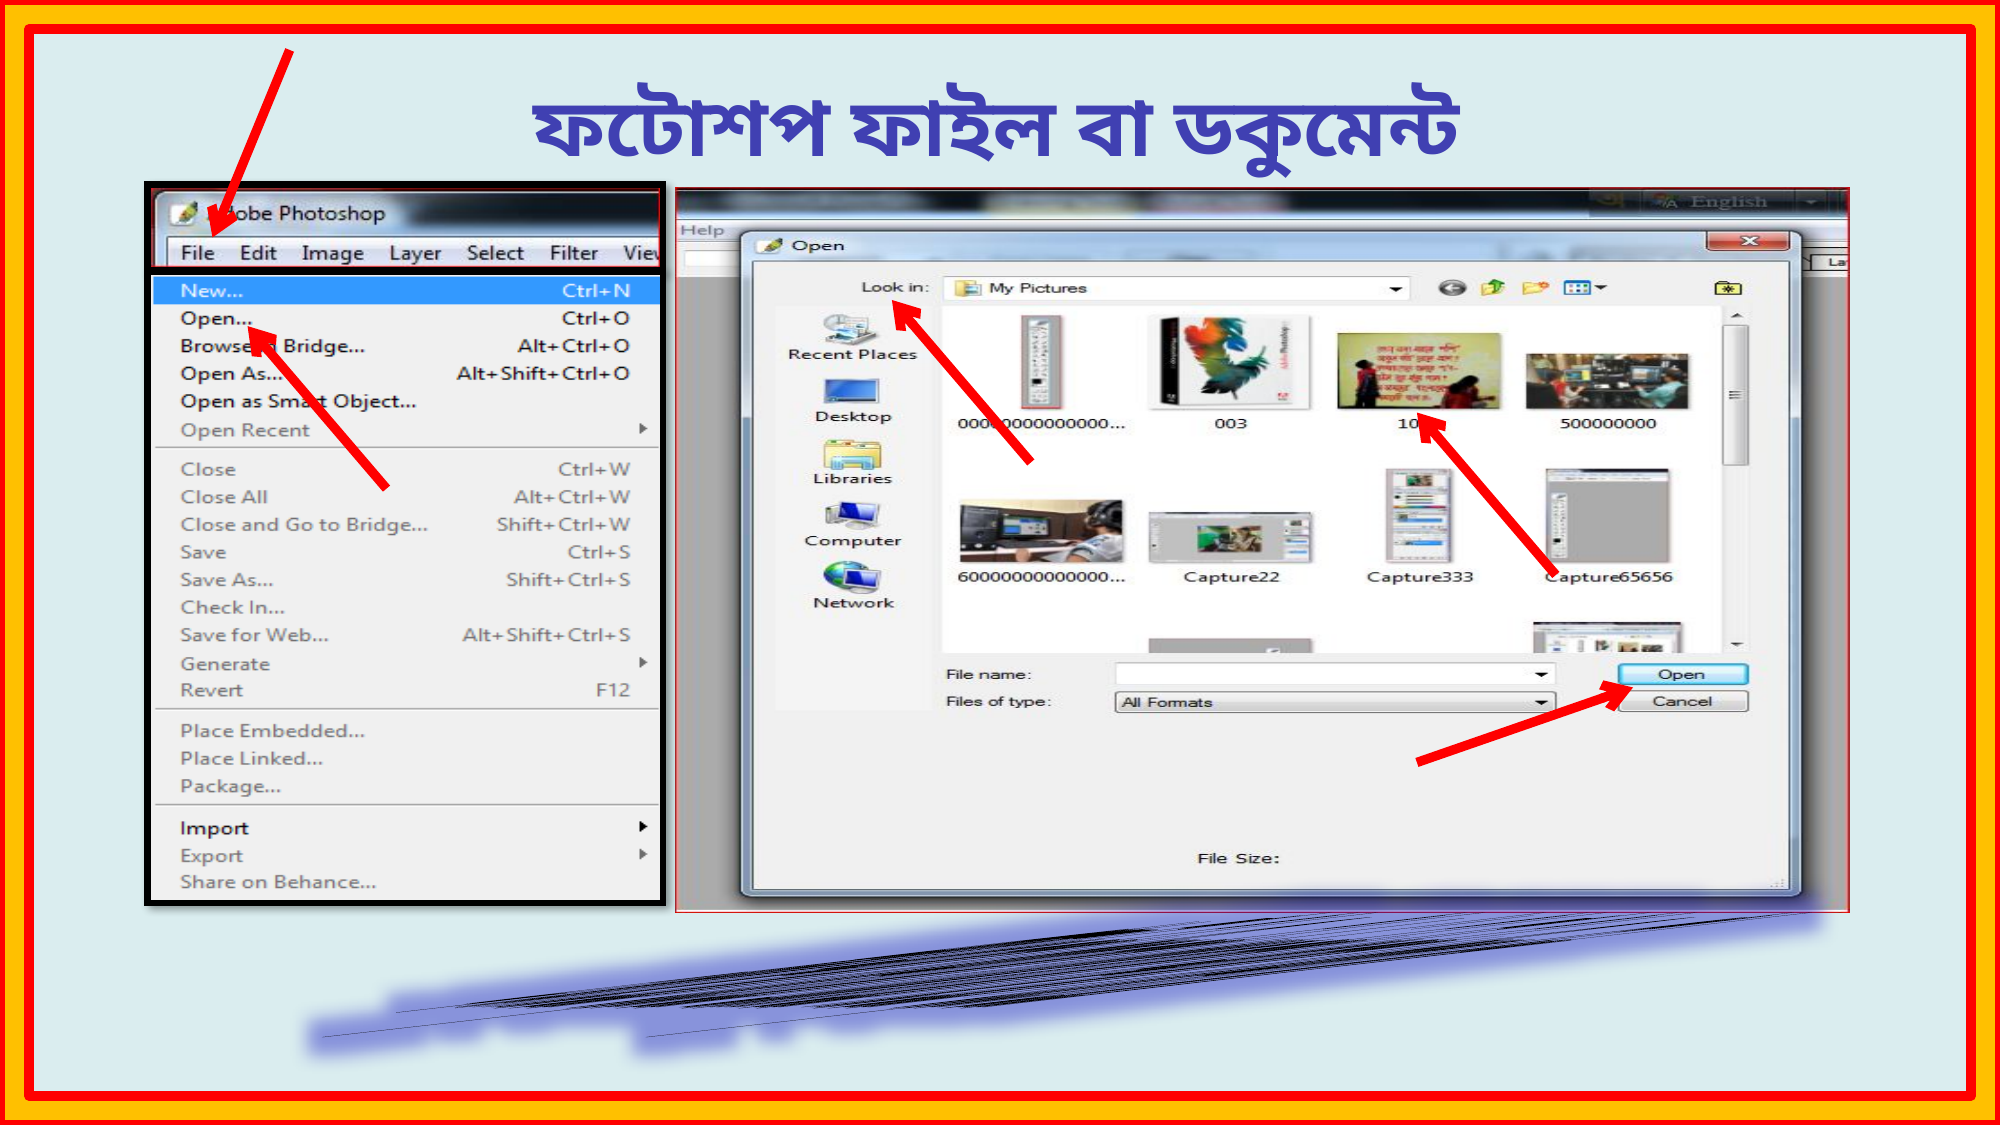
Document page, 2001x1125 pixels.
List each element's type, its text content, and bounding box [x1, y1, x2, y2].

text_box ফটোশপ ফাইল বা ডকুমেন্ট Open করা [448, 55, 1545, 185]
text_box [1416, 687, 1634, 763]
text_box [157, 104, 346, 183]
picture [675, 187, 1850, 913]
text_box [879, 311, 1043, 451]
picture [150, 274, 661, 901]
picture [150, 187, 661, 268]
text_box প্রথমে File click > Open click > Look in click > File click > Open Click [321, 922, 1729, 1038]
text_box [235, 337, 399, 478]
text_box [1404, 423, 1568, 564]
text_box [0, 0, 2000, 1125]
